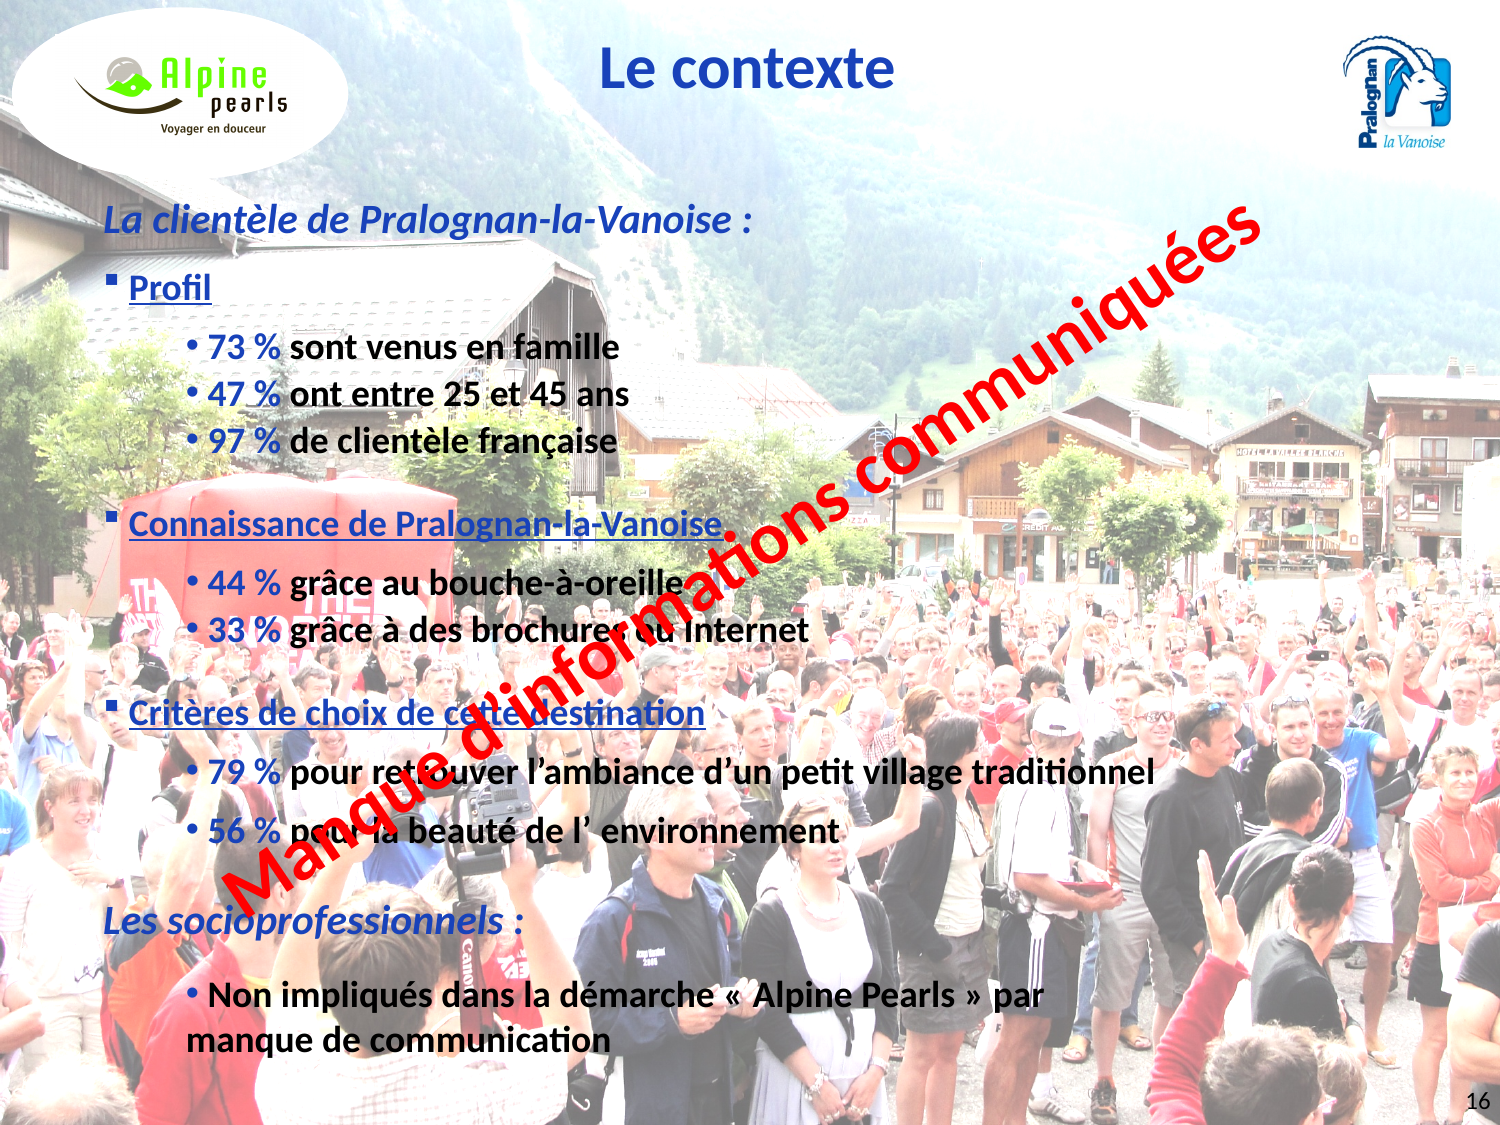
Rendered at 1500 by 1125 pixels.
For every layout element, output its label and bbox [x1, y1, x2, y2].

text_box [11, 6, 349, 181]
picture [0, 0, 1500, 1125]
text_box [1316, 8, 1477, 173]
